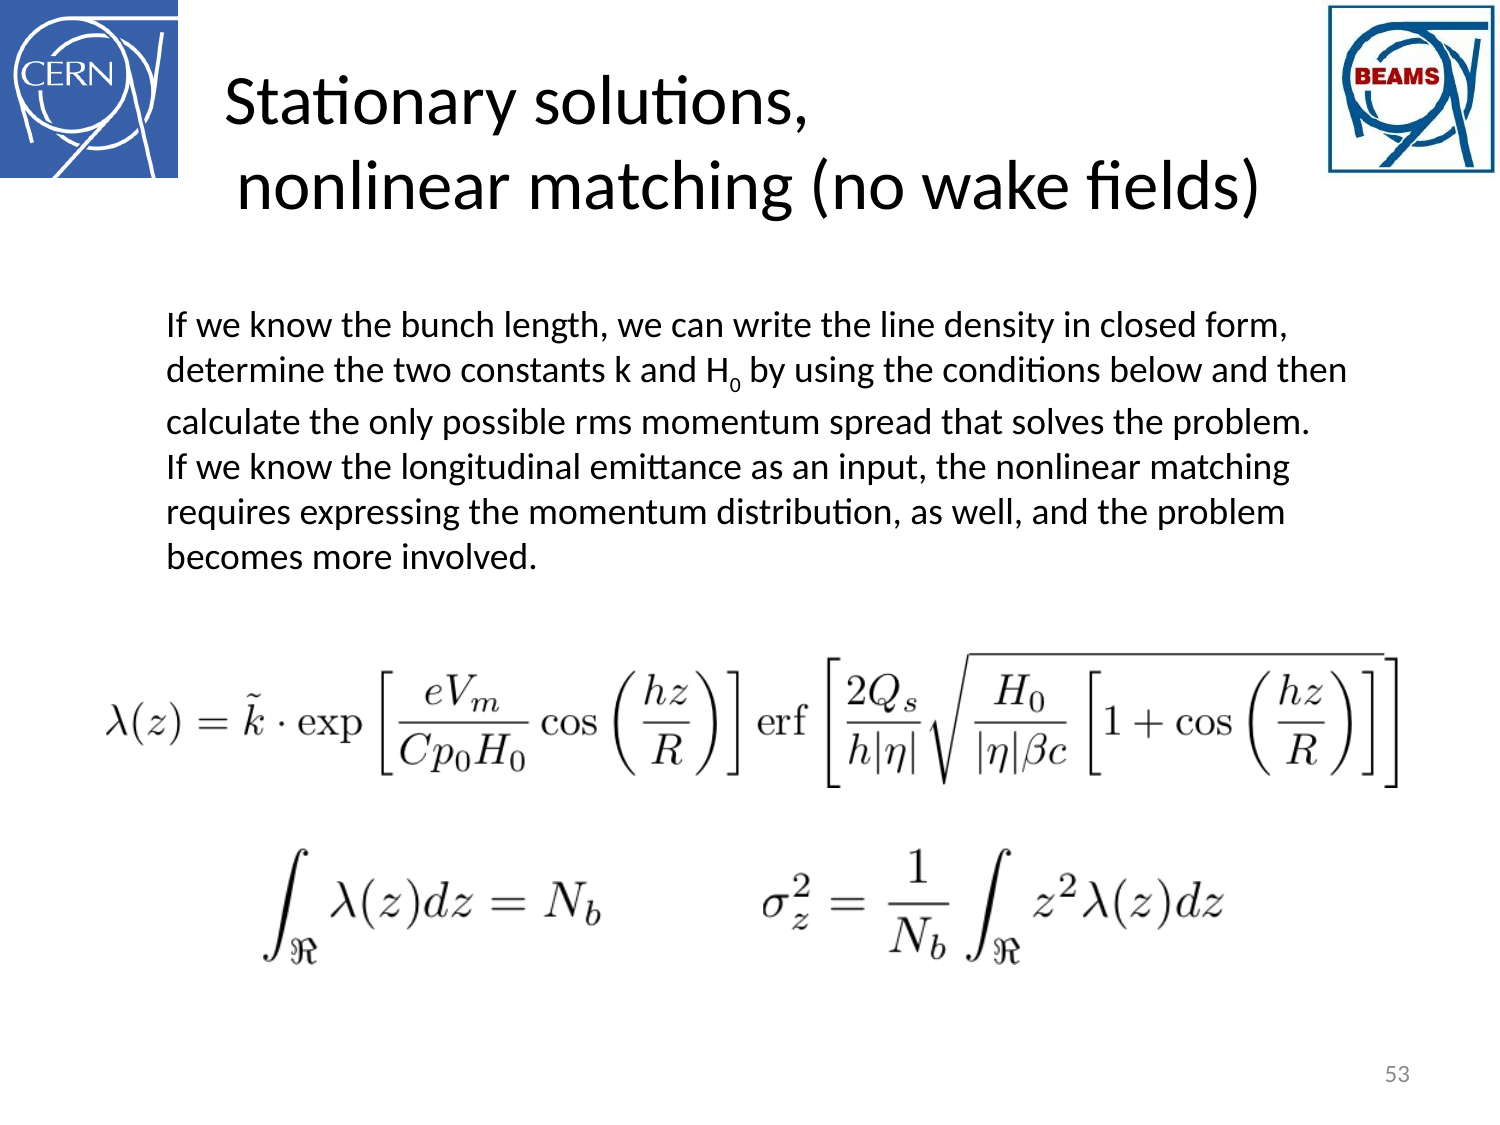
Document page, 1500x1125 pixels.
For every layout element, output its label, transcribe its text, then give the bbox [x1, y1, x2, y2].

text_box If we know the bunch length, we can write the line density in closed form, determine the two constants k and H0 by using the conditions below and then calculate the only possible rms momentum spread that solves the problem. If we know the longitudinal emittance as an input, the nonlinear matching requires expressing the momentum distribution, as well, and the problem becomes more involved. [151, 293, 1400, 629]
title Stationary solutions, nonlinear matching (no wake fields) [75, 45, 1425, 233]
picture [0, 0, 178, 178]
picture [1322, 0, 1500, 178]
picture [104, 651, 1400, 788]
picture [262, 846, 603, 965]
picture [762, 846, 1227, 965]
slide_number 53 [1074, 1042, 1425, 1103]
